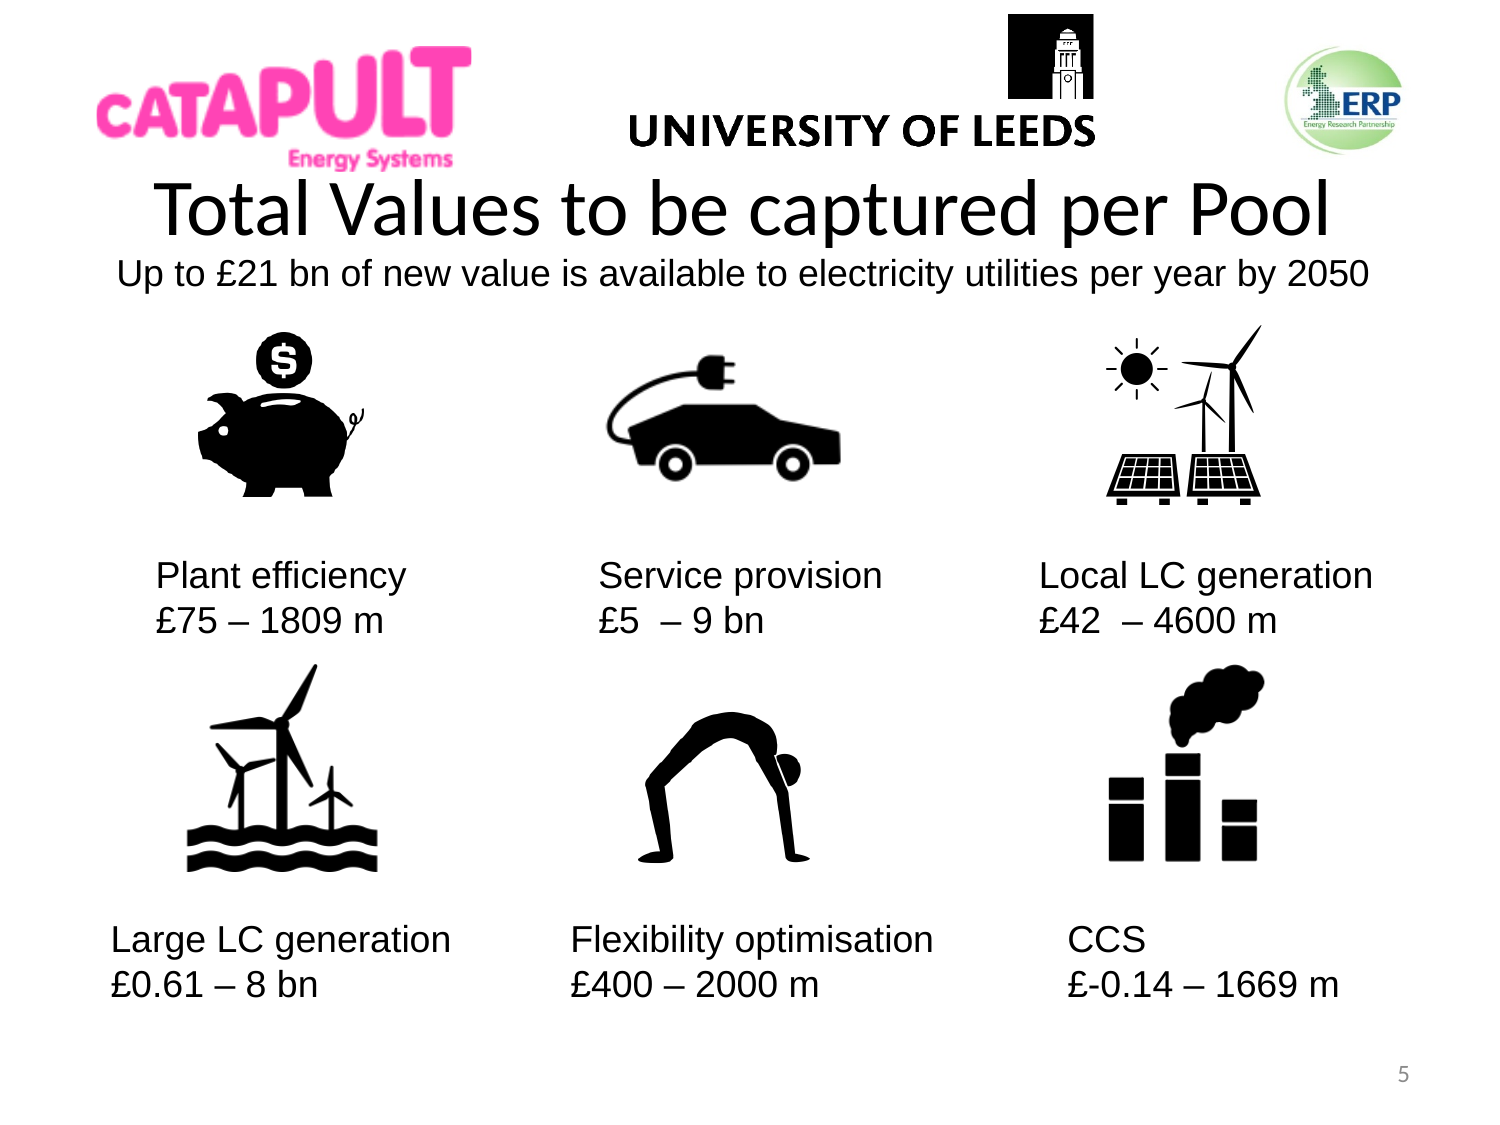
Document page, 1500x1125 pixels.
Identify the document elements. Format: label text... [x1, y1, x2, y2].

picture [198, 332, 364, 498]
text_box Large LC generation £0.61 – 8 bn [95, 908, 467, 1013]
text_box Up to £21 bn of new value is available to electricity utilities per year by 2050 [101, 241, 1414, 302]
picture [177, 664, 386, 873]
text_box Flexibility optimisation £400 – 2000 m [555, 908, 950, 1013]
text_box Local LC generation £42 – 4600 m [1024, 543, 1412, 649]
picture [1275, 37, 1413, 109]
picture [1083, 314, 1283, 515]
picture [1080, 661, 1287, 868]
picture [567, 258, 881, 572]
picture [628, 11, 1096, 148]
title Total Values to be captured per Pool [68, 109, 1419, 298]
text_box CCS £-0.14 – 1669 m [1052, 908, 1355, 1013]
slide_number 5 [1074, 1042, 1425, 1103]
picture [628, 691, 820, 883]
picture [96, 46, 472, 172]
text_box Service provision £5 – 9 bn [583, 543, 898, 649]
text_box Plant efficiency £75 – 1809 m [140, 543, 422, 649]
